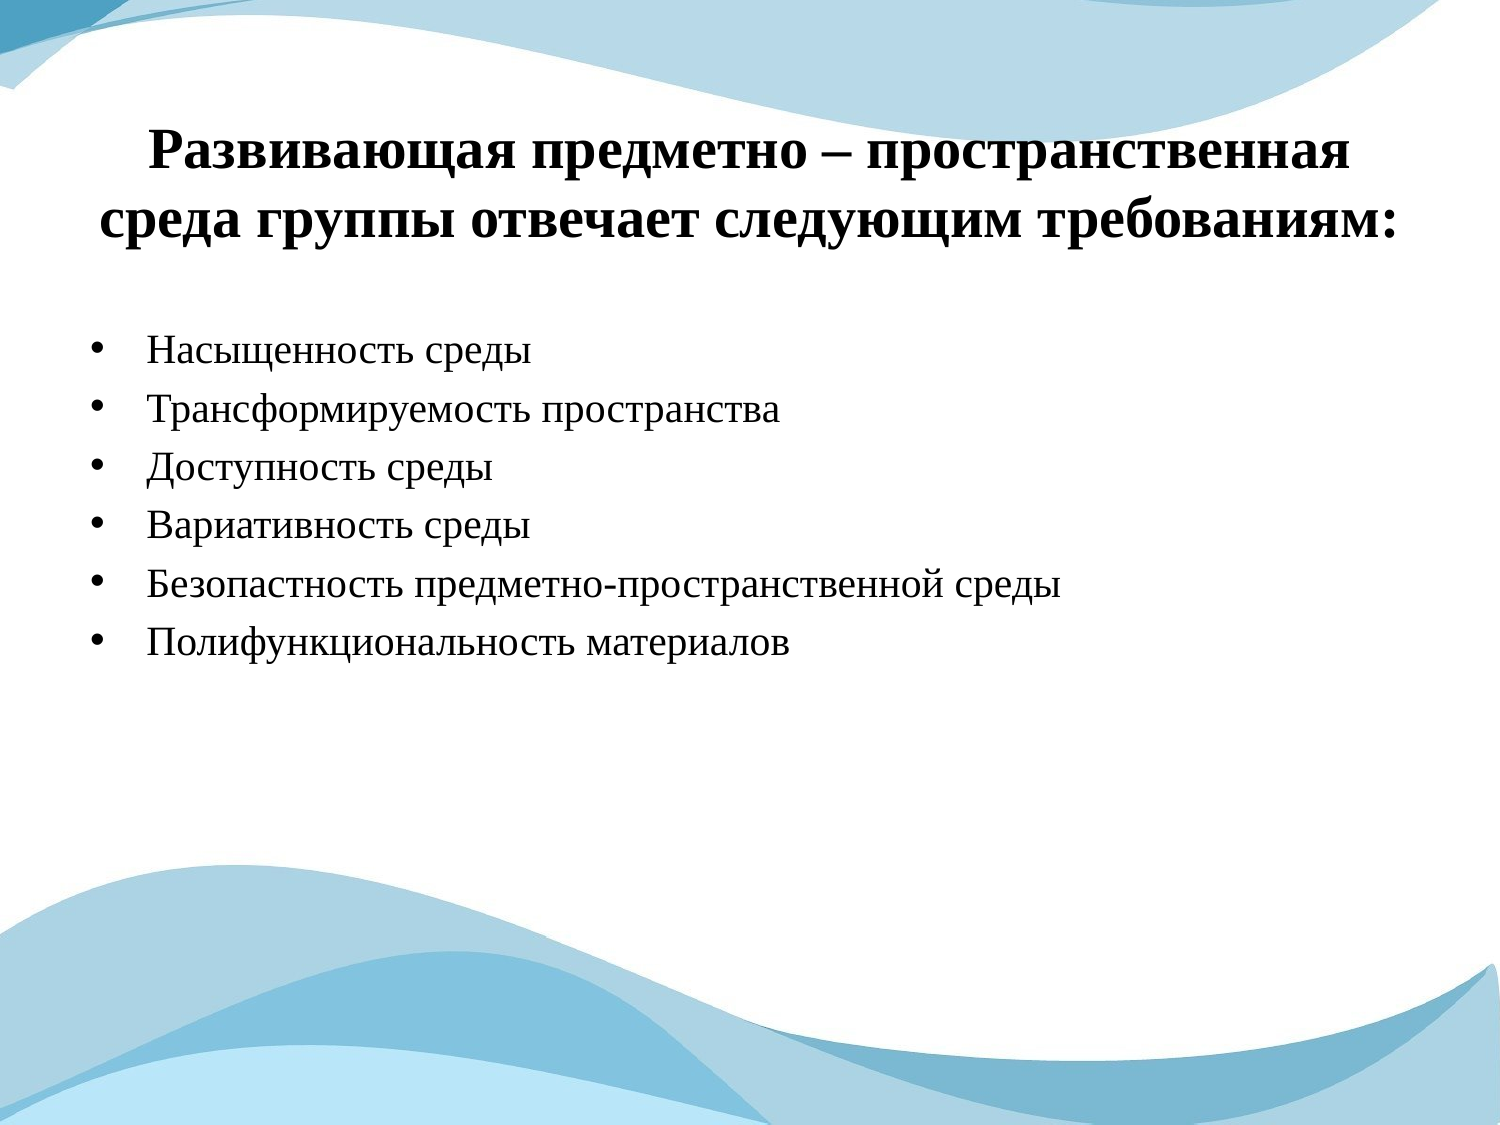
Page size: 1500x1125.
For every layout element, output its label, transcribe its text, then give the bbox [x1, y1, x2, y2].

title Развивающая предметно – пространственная среда группы отвечает следующим требованиям: [75, 45, 1425, 314]
picture [0, 0, 1500, 1125]
list Насыщенность среды Трансформируемость пространства Доступность среды Вариативность среды Безопастность предметно-пространственной среды Полифункциональность материалов [75, 314, 1425, 1005]
